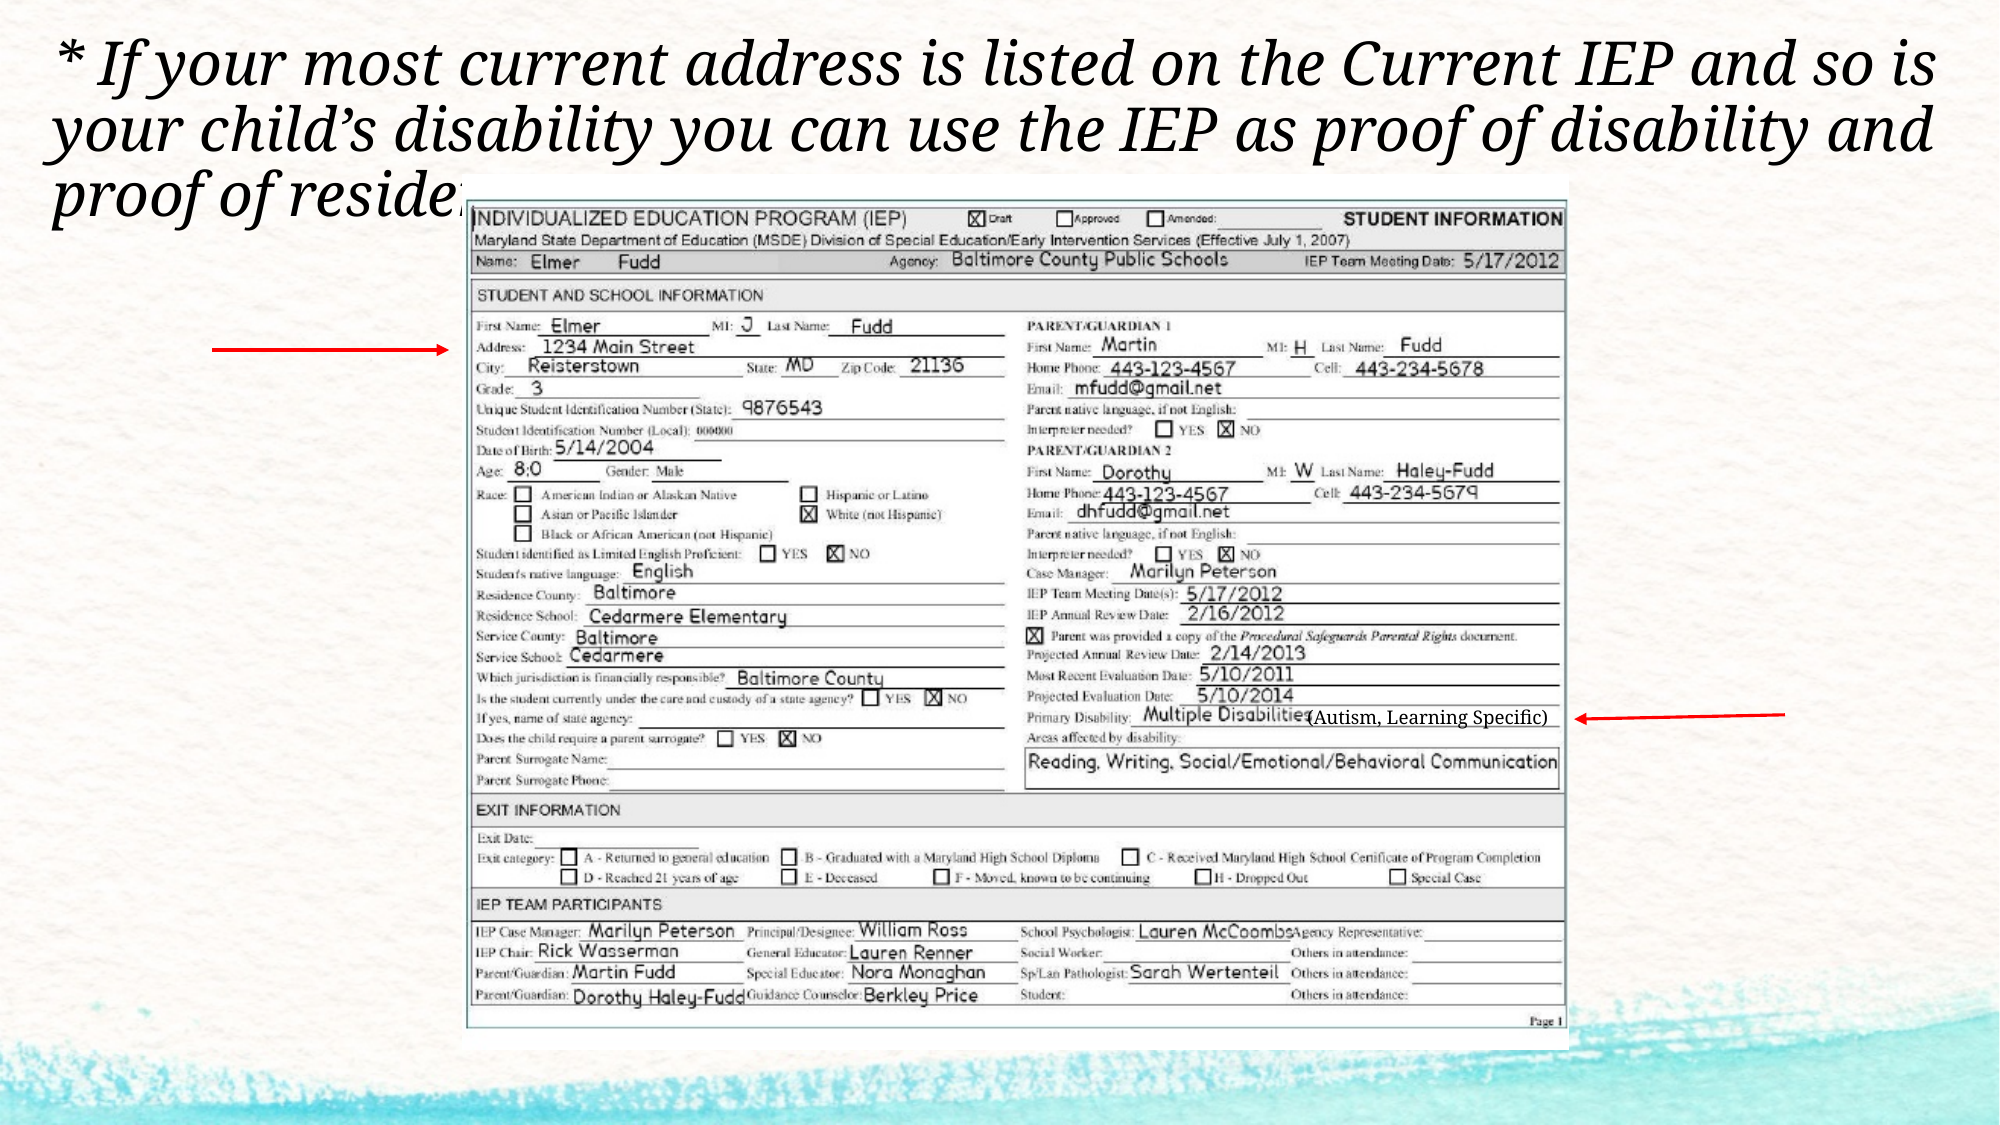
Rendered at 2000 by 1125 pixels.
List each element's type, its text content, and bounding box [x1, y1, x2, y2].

title * If your most current address is listed on the Current IEP and so is your child’s disability you can use the IEP as proof of disability and proof of residency [37, 24, 1975, 238]
picture [0, 0, 2000, 1125]
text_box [1574, 714, 1785, 720]
